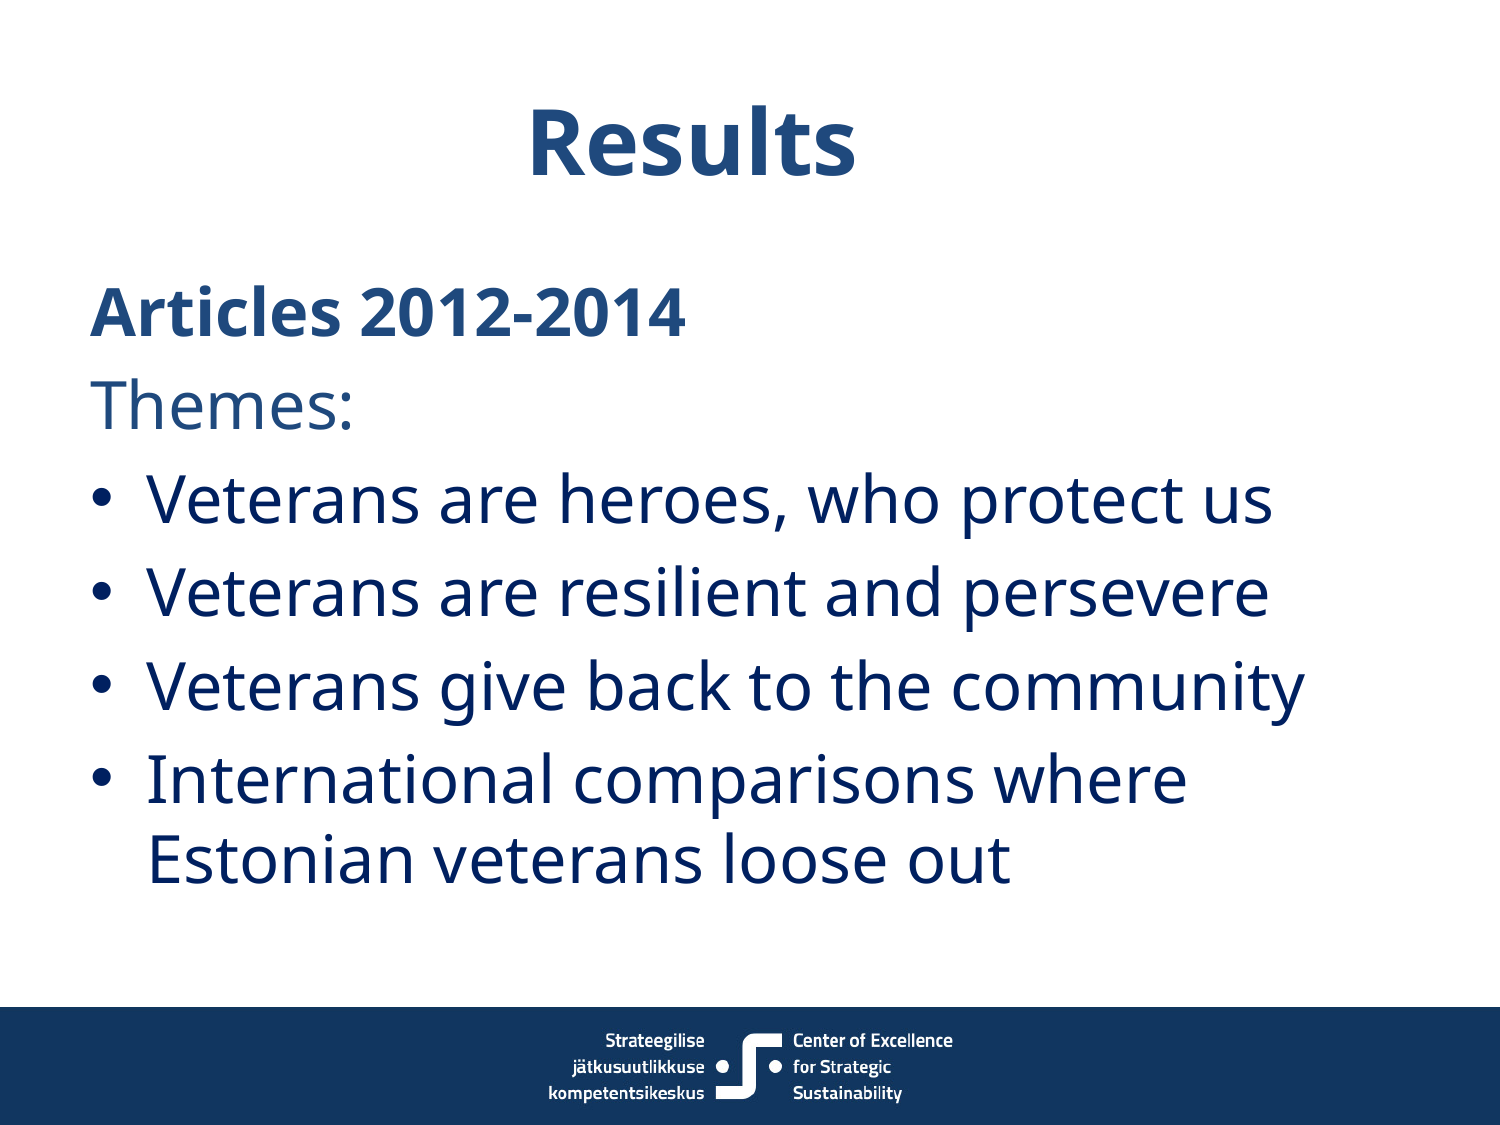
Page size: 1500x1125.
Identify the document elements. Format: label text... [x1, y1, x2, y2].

picture [0, 0, 1500, 1125]
list Articles 2012-2014 Themes: Veterans are heroes, who protect us Veterans are resilient and persevere Veterans give back to the community International comparisons where Estonian veterans loose out [75, 262, 1425, 1005]
title Results [75, 45, 1425, 233]
